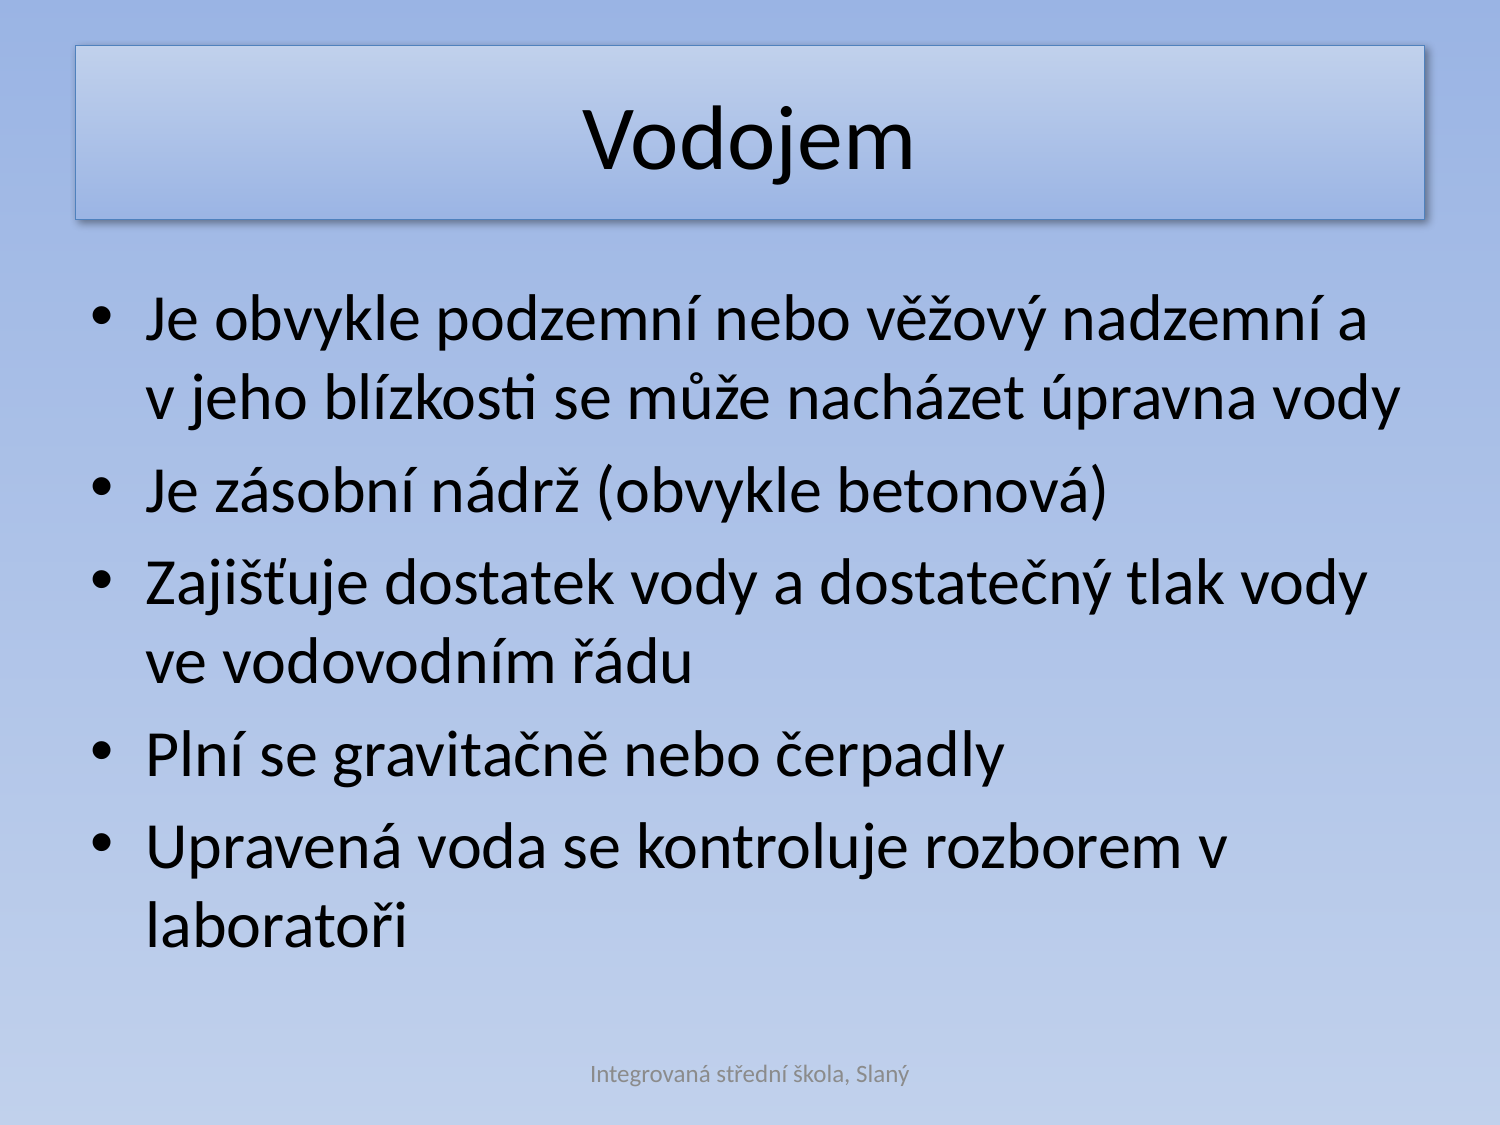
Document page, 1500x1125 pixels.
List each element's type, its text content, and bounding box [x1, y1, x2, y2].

title Vodojem [75, 45, 1425, 220]
footer Integrovaná střední škola, Slaný [512, 1042, 988, 1103]
list Je obvykle podzemní nebo věžový nadzemní a v jeho blízkosti se může nacházet úpravna vody Je zásobní nádrž (obvykle betonová) Zajišťuje dostatek vody a dostatečný tlak vody ve vodovodním řádu Plní se gravitačně nebo čerpadly Upravená voda se kontroluje rozborem v laboratoři [75, 267, 1425, 1000]
